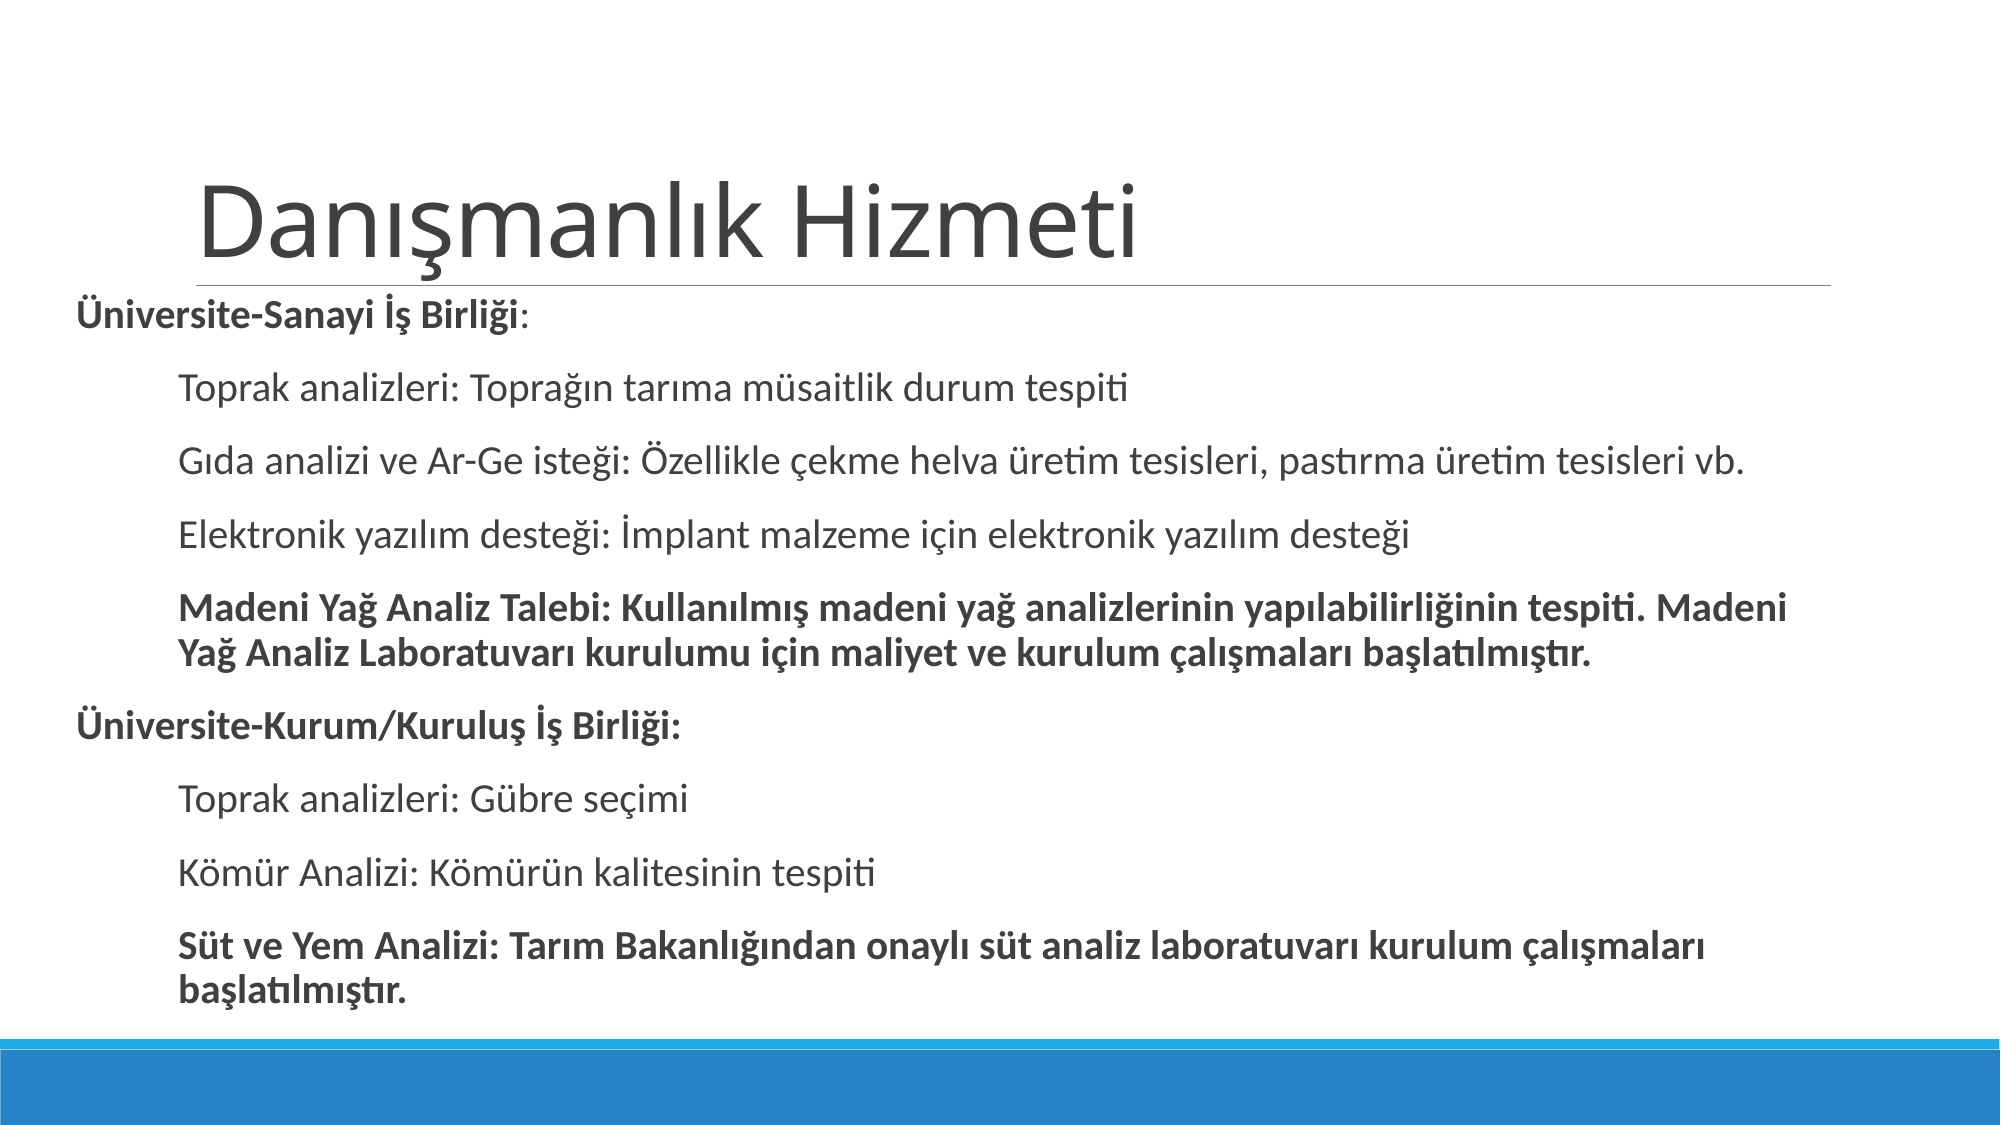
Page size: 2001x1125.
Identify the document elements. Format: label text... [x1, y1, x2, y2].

list Üniversite-Sanayi İş Birliği: Toprak analizleri: Toprağın tarıma müsaitlik durum tespiti Gıda analizi ve Ar-Ge isteği: Özellikle çekme helva üretim tesisleri, pastırma üretim tesisleri vb. Elektronik yazılım desteği: İmplant malzeme için elektronik yazılım desteği Madeni Yağ Analiz Talebi: Kullanılmış madeni yağ analizlerinin yapılabilirliğinin tespiti. Madeni Yağ Analiz Laboratuvarı kurulumu için maliyet ve kurulum çalışmaları başlatılmıştır. Üniversite-Kurum/Kuruluş İş Birliği: Toprak analizleri: Gübre seçimi Kömür Analizi: Kömürün kalitesinin tespiti Süt ve Yem Analizi: Tarım Bakanlığından onaylı süt analiz laboratuvarı kurulum çalışmaları başlatılmıştır. [61, 285, 1830, 1029]
title Danışmanlık Hizmeti [180, 47, 1830, 285]
